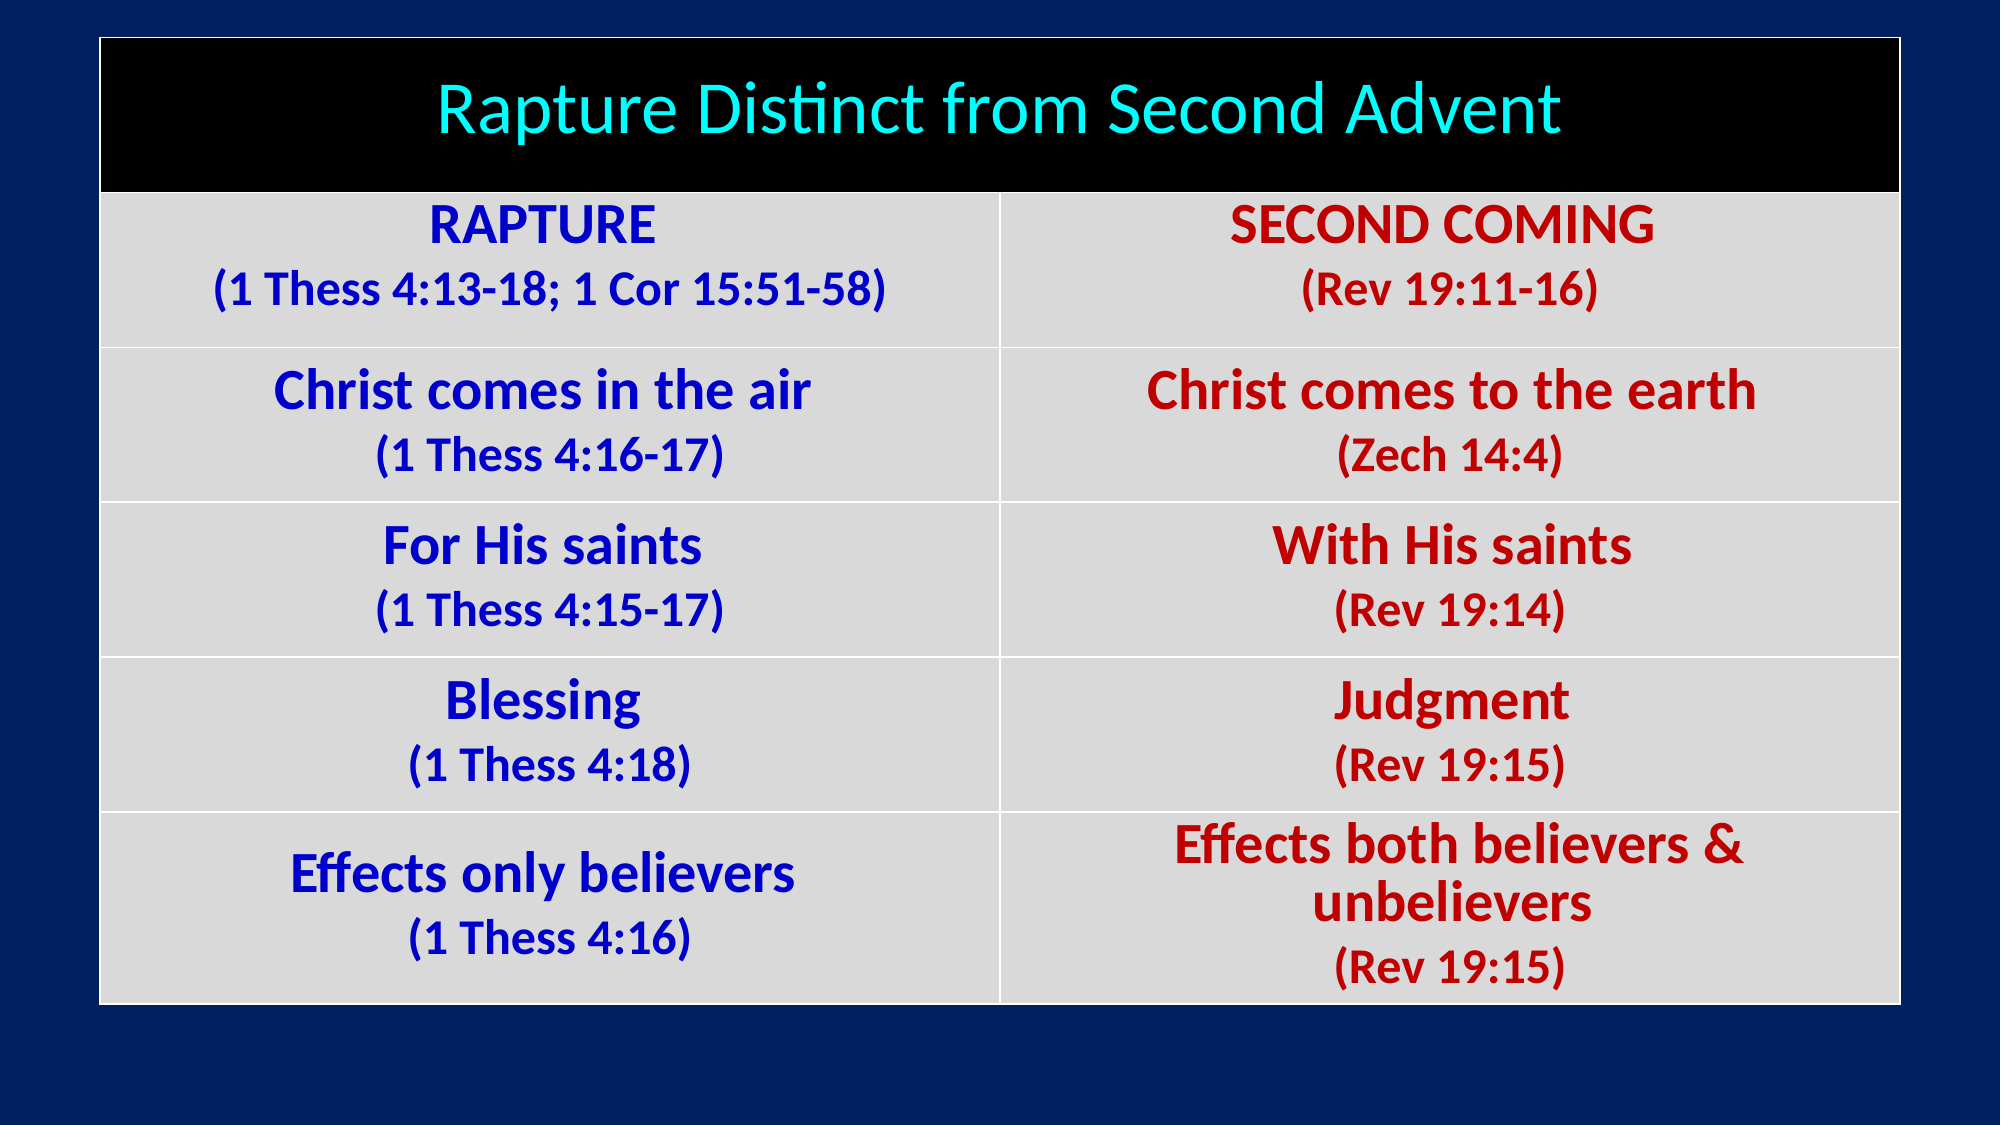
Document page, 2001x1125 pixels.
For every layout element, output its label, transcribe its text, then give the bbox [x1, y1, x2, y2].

table_cell For His saints (1 Thess 4:15-17) [101, 503, 999, 656]
table_cell Effects only believers (1 Thess 4:16) [101, 813, 999, 1003]
table_cell Judgment (Rev 19:15) [1001, 658, 1899, 811]
table_cell Blessing (1 Thess 4:18) [101, 658, 999, 811]
table_cell Effects both believers & unbelievers (Rev 19:15) [1001, 813, 1899, 1003]
table_cell Christ comes to the earth (Zech 14:4) [1001, 348, 1899, 501]
table_cell RAPTURE (1 Thess 4:13-18; 1 Cor 15:51-58) [101, 193, 999, 347]
table_cell SECOND COMING (Rev 19:11-16) [1001, 193, 1899, 347]
table_header Rapture Distinct from Second Advent [101, 38, 1899, 192]
table_cell Christ comes in the air (1 Thess 4:16-17) [101, 348, 999, 501]
table_cell With His saints (Rev 19:14) [1001, 503, 1899, 656]
